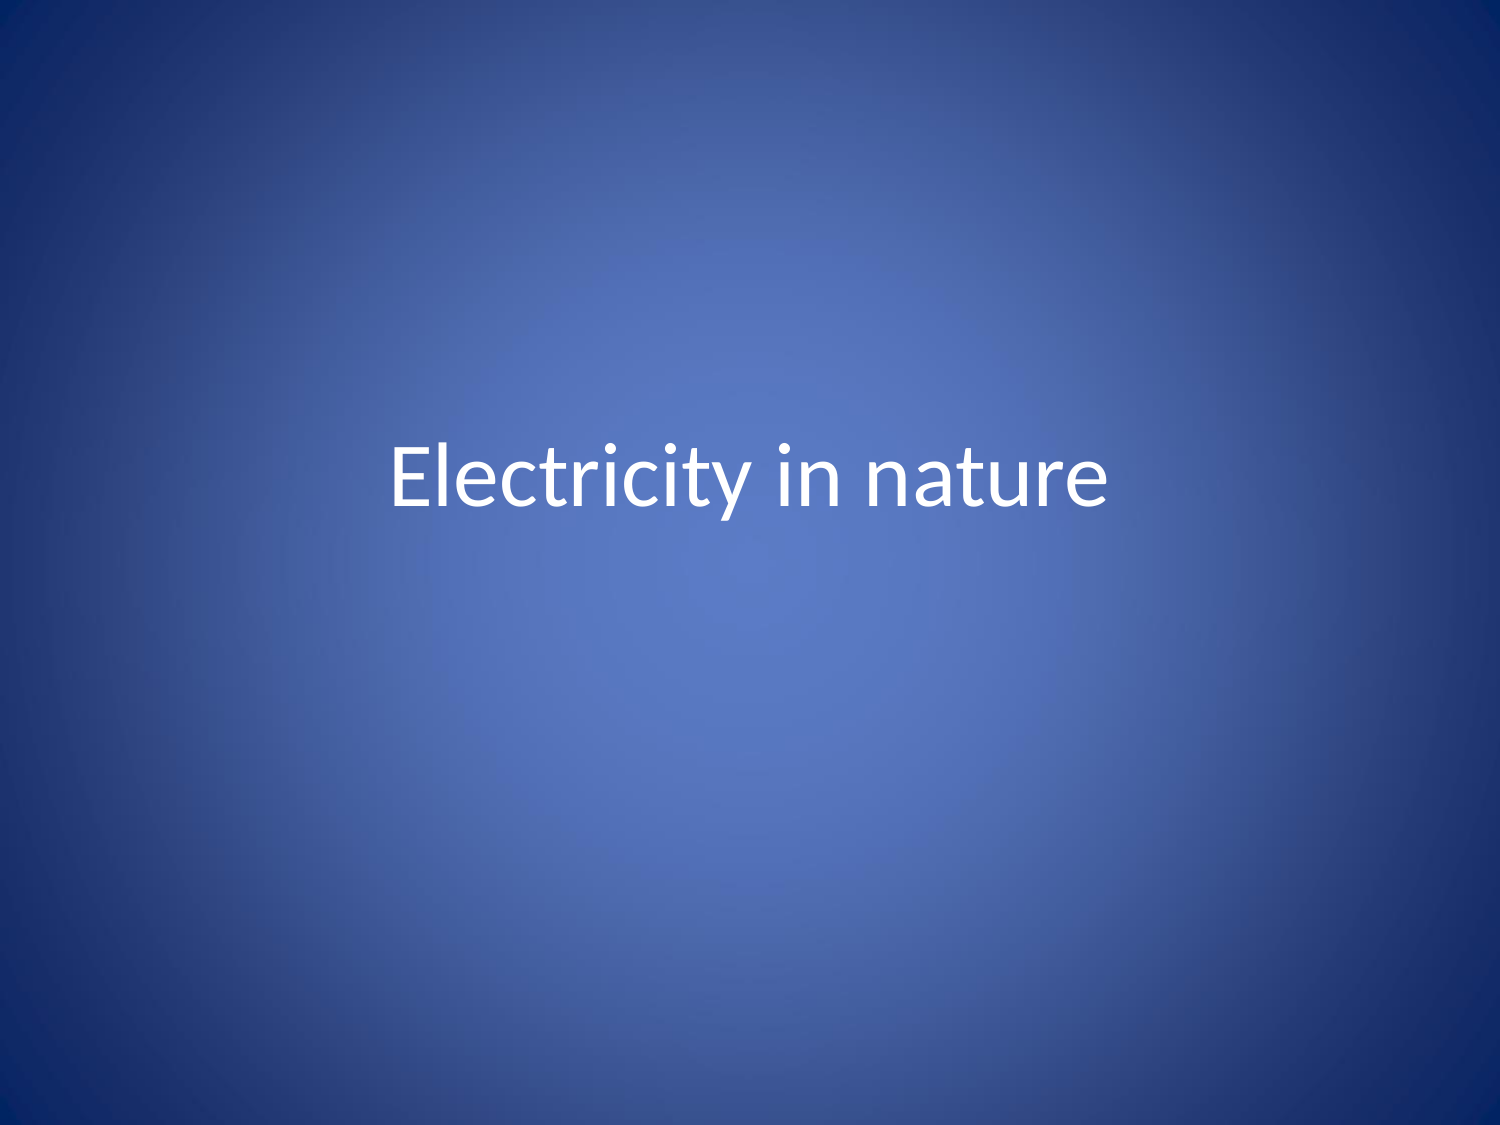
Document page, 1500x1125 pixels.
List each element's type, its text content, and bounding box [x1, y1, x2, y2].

title Electricity in nature [112, 349, 1388, 591]
picture [0, 0, 1500, 1125]
